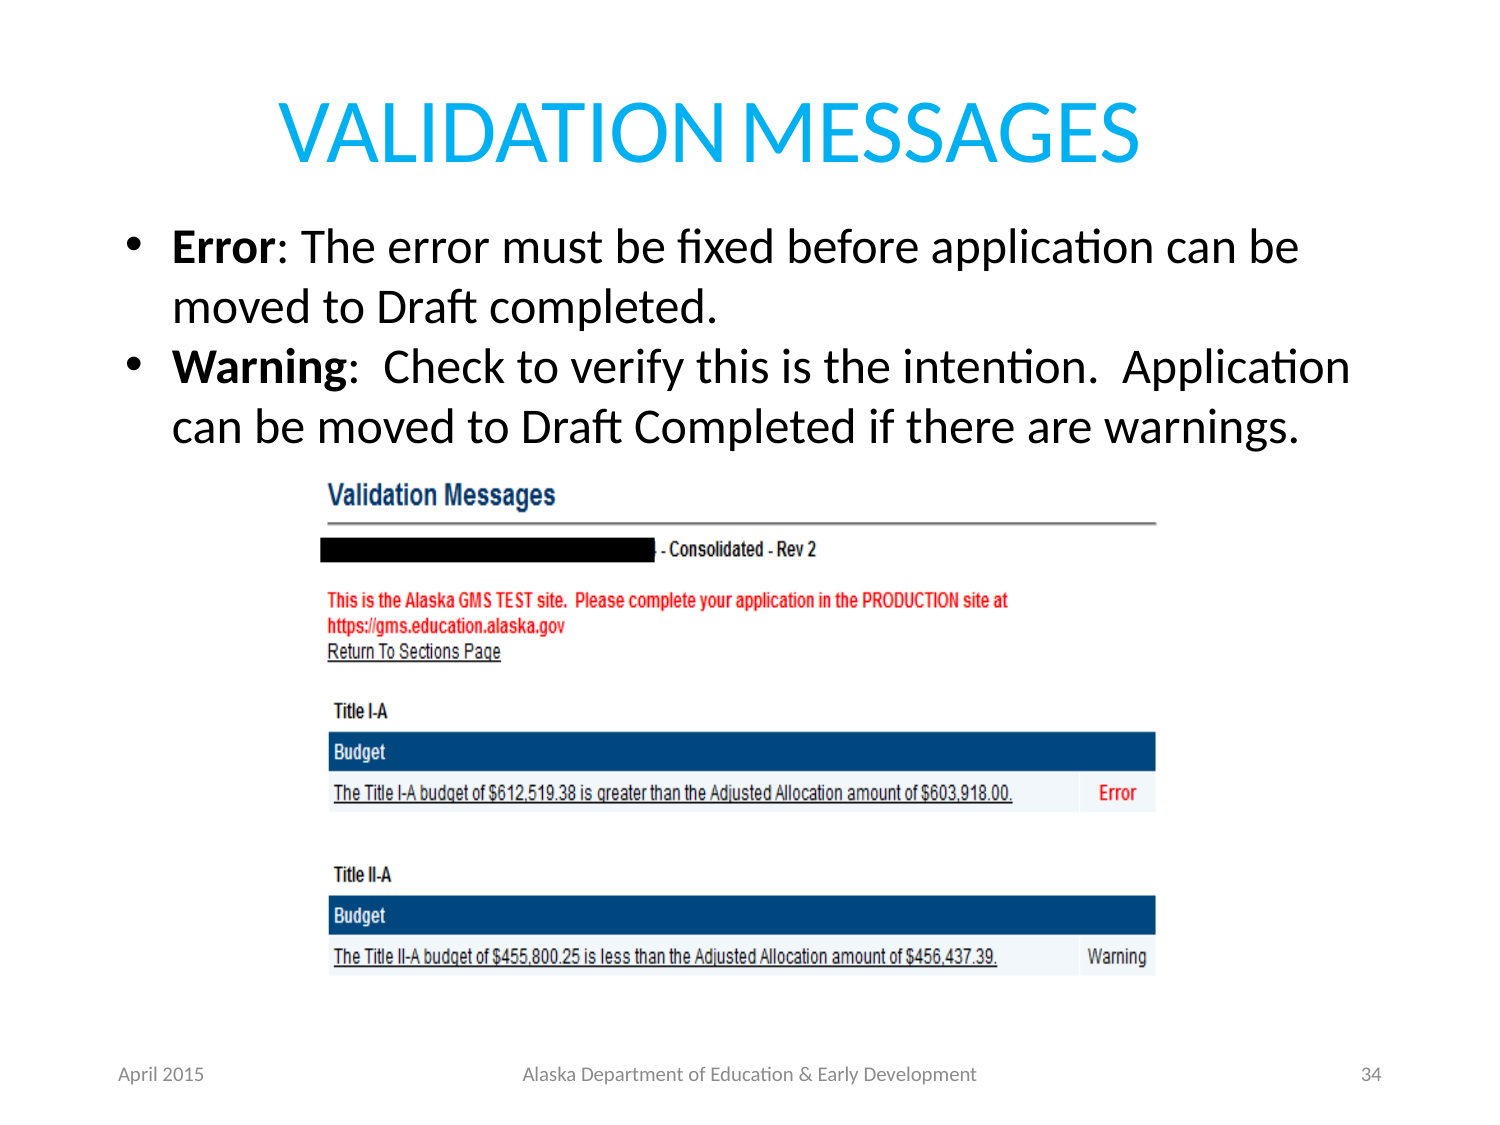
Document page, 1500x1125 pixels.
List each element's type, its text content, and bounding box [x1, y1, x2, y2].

footer Alaska Department of Education & Early Development [496, 1042, 1004, 1103]
text_box VALIDATION MESSAGES [40, 63, 1381, 189]
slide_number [103, 1042, 441, 1103]
picture [320, 463, 1171, 1022]
slide_number 34 [1059, 1042, 1397, 1103]
text_box Error: The error must be fixed before application can be moved to Draft completed. Warning: Check to verify this is the intention. Application can be moved to Draft Completed if there are warnings. [110, 206, 1418, 461]
